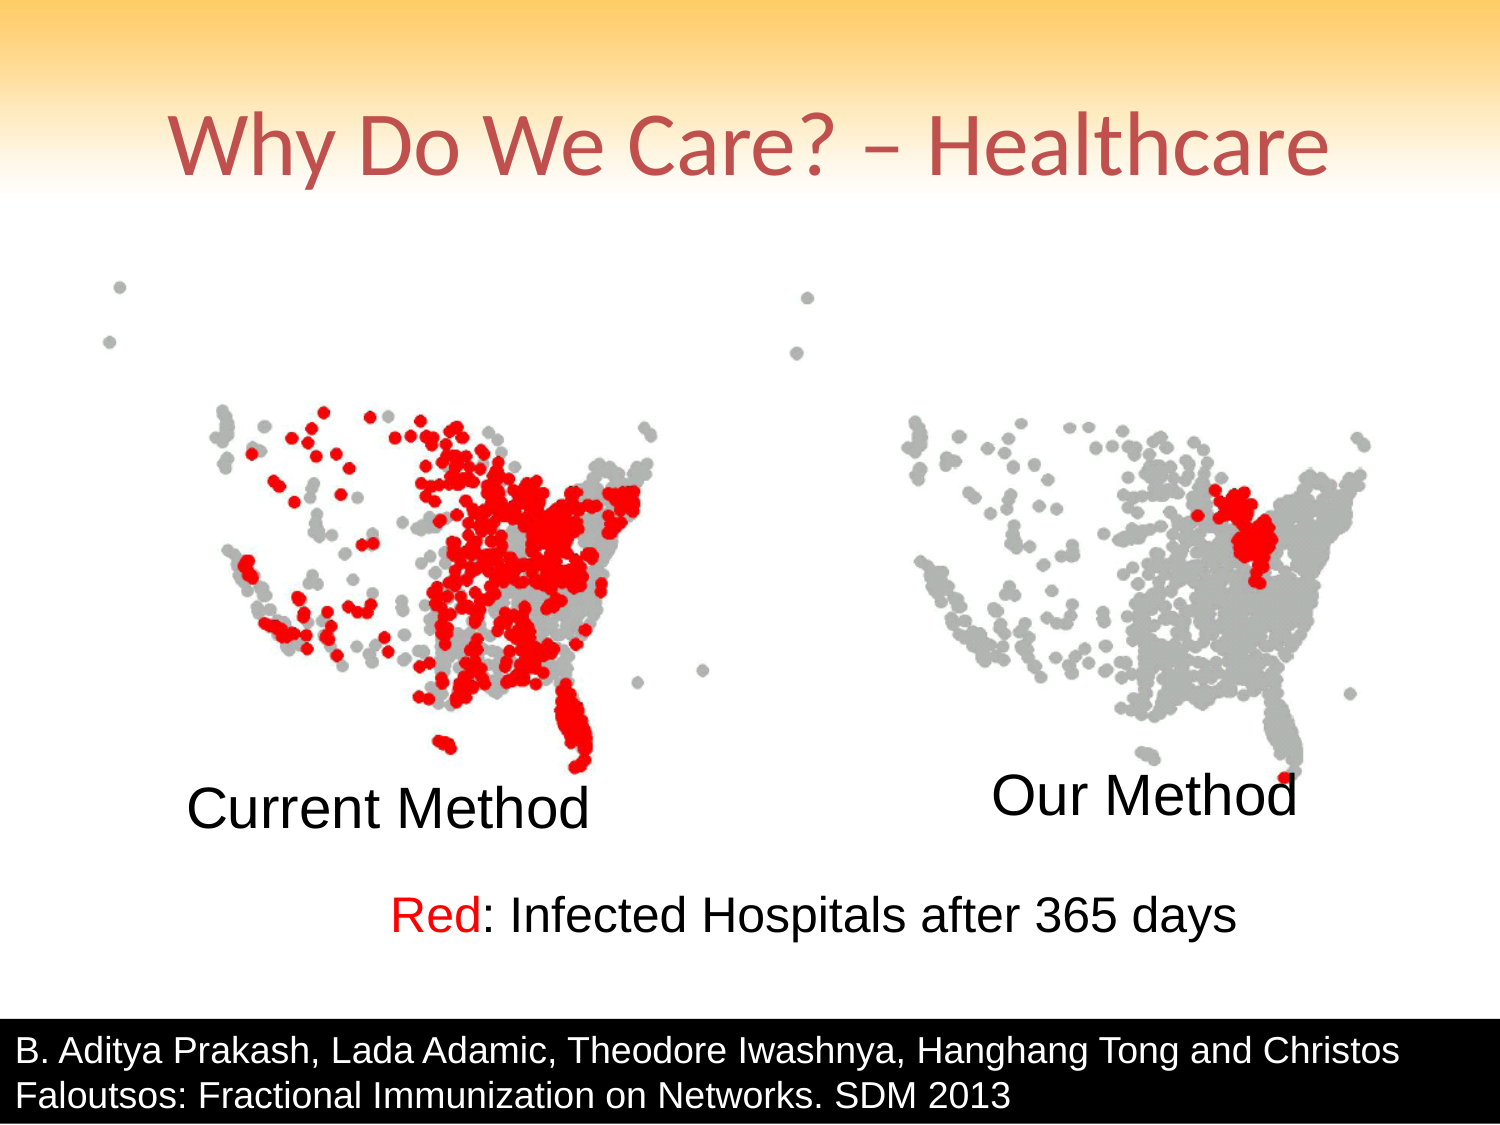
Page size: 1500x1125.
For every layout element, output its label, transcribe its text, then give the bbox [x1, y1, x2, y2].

title Why Do We Care? – Healthcare [75, 45, 1425, 233]
text_box Red: Infected Hospitals after 365 days [375, 874, 1253, 950]
text_box B. Aditya Prakash, Lada Adamic, Theodore Iwashnya, Hanghang Tong and Christos Faloutsos: Fractional Immunization on Networks. SDM 2013 [0, 1018, 1500, 1124]
picture [749, 263, 1410, 801]
text_box Our Method [976, 809, 1315, 835]
picture [0, 0, 1500, 198]
picture [49, 237, 728, 785]
text_box Current Method [171, 794, 607, 848]
